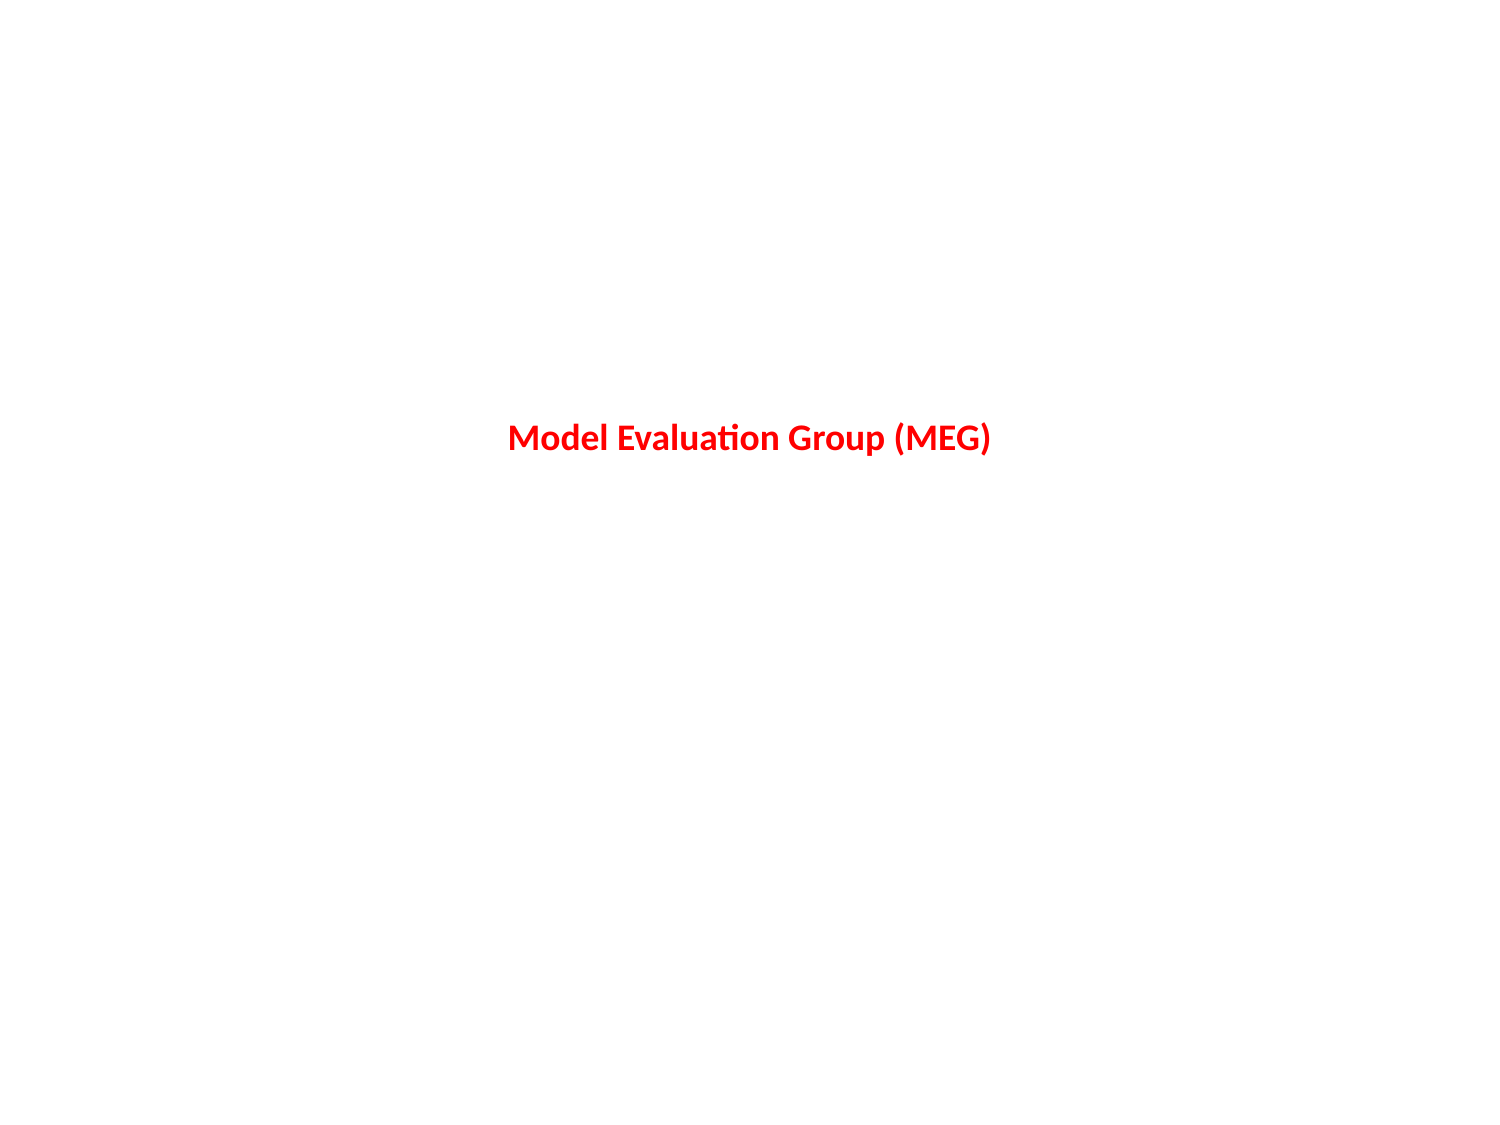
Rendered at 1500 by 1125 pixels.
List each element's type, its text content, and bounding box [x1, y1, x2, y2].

text_box Model Evaluation Group (MEG) [322, 405, 1178, 465]
